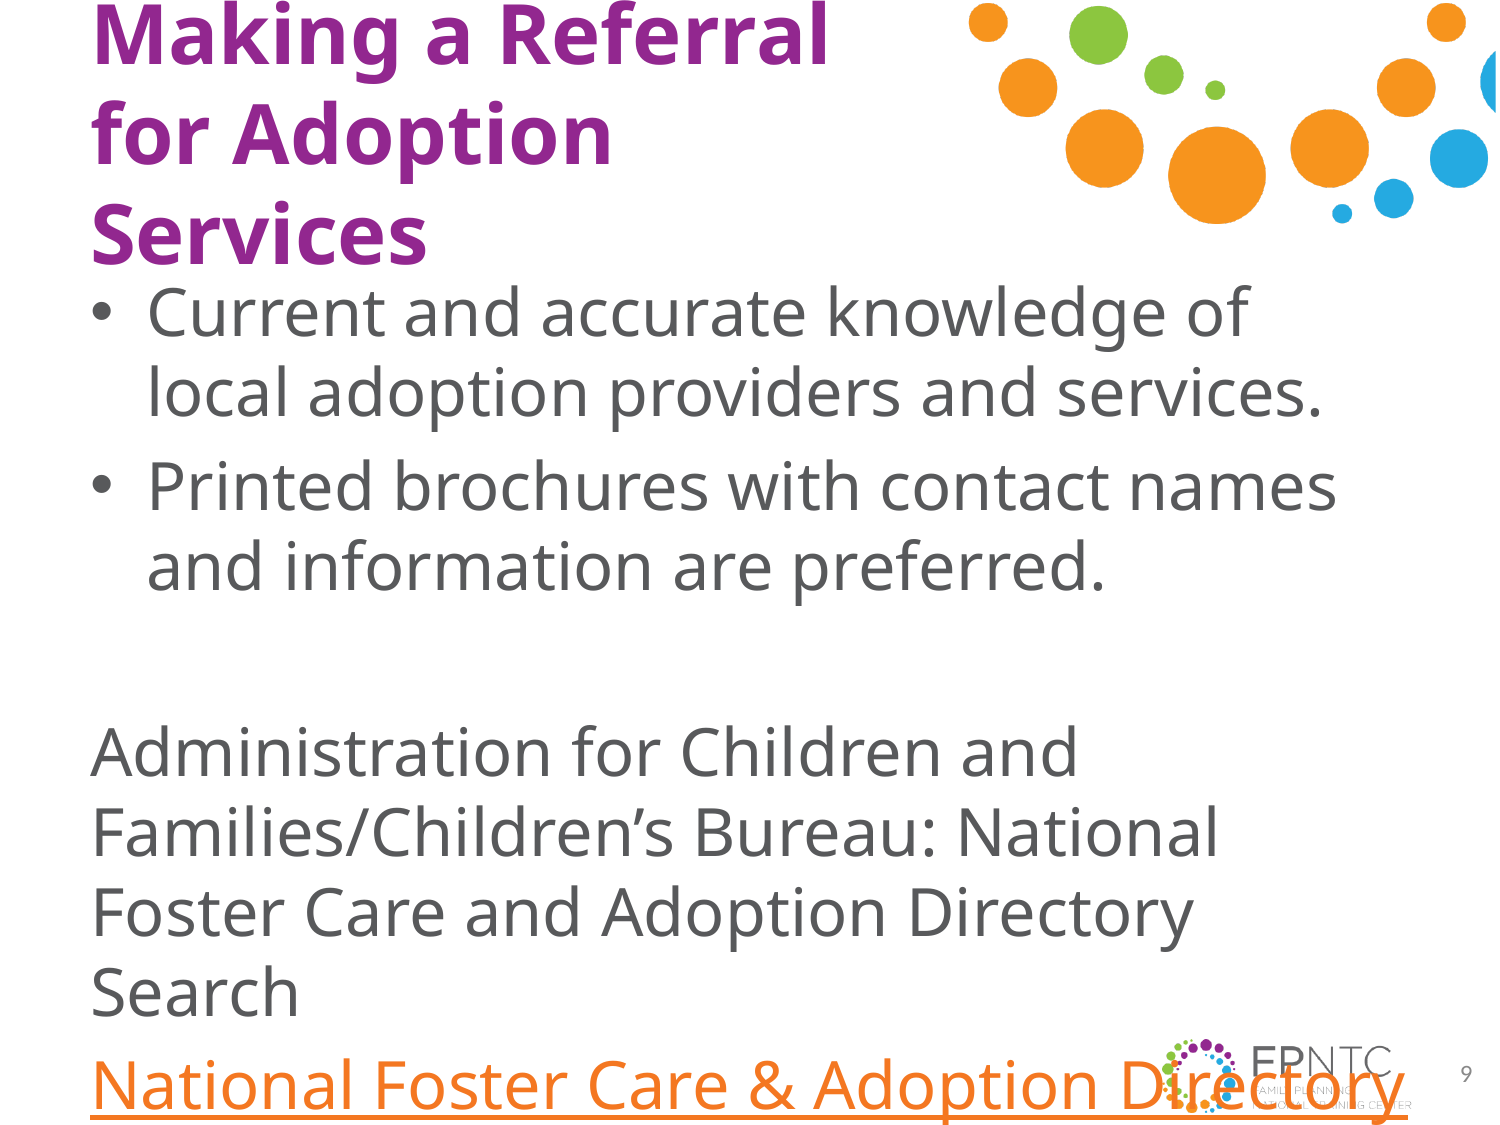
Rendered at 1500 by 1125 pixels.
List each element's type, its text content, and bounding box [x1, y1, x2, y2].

title Making a Referral for Adoption Services [75, 37, 888, 225]
slide_number 9 [1412, 1042, 1488, 1103]
picture [1162, 1039, 1412, 1113]
picture [962, 0, 1496, 224]
list Current and accurate knowledge of local adoption providers and services. Printed brochures with contact names and information are preferred. Administration for Children and Families/Children’s Bureau: National Foster Care and Adoption Directory Search National Foster Care & Adoption Directory Search [75, 262, 1425, 1005]
